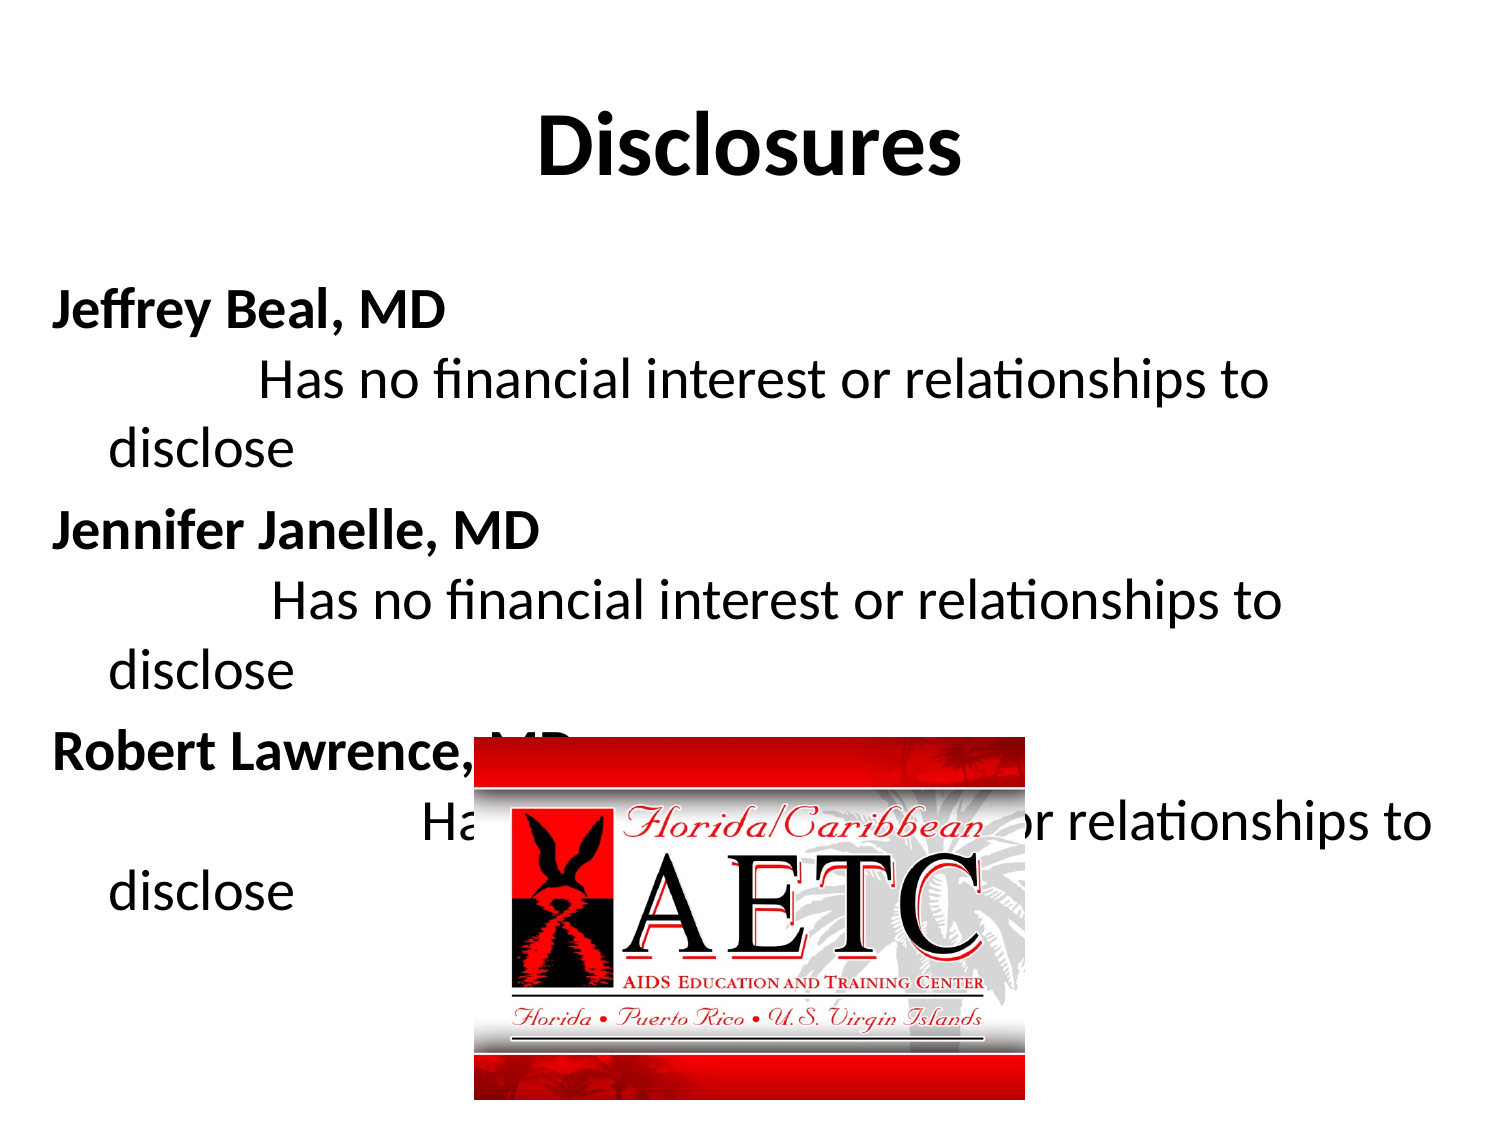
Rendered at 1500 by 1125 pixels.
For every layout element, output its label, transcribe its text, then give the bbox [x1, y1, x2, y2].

list Jeffrey Beal, MD Has no financial interest or relationships to disclose Jennifer Janelle, MD Has no financial interest or relationships to disclose Robert Lawrence, MD Has no financial interest or relationships to disclose [37, 262, 1463, 1000]
title Disclosures [75, 45, 1425, 233]
picture [474, 737, 1026, 1101]
